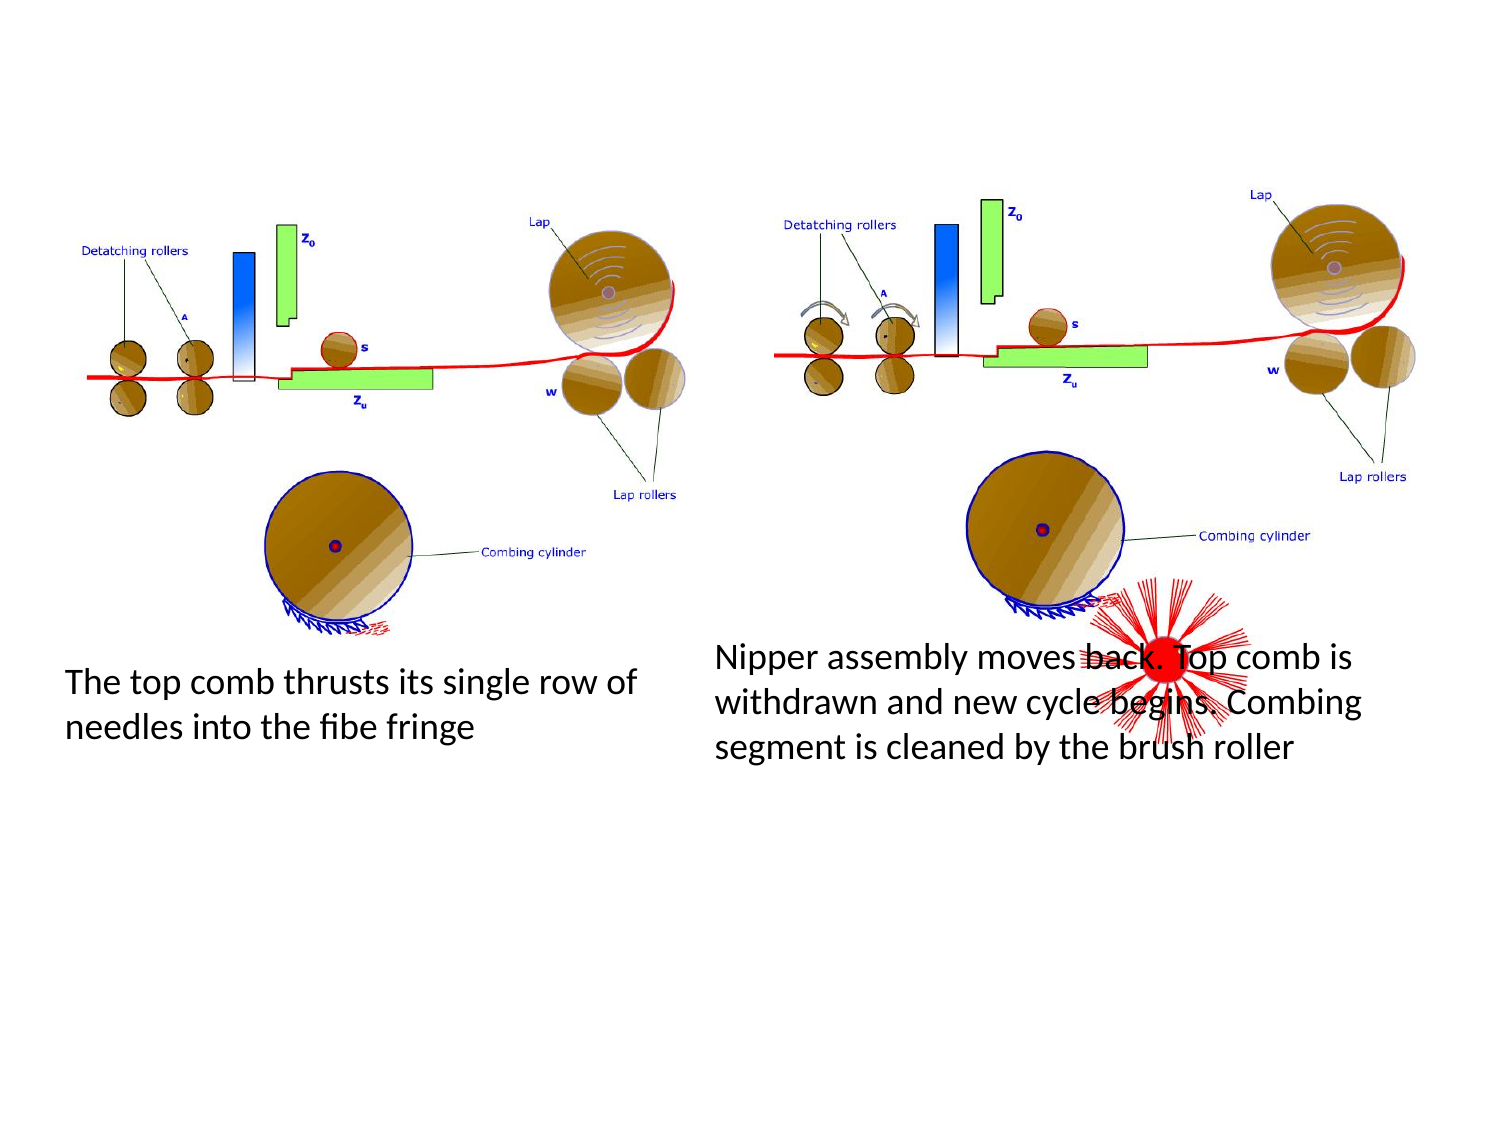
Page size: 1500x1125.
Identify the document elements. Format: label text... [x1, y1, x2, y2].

picture [74, 212, 693, 659]
picture [774, 187, 1435, 747]
text_box Nipper assembly moves back. Top comb is withdrawn and new cycle begins. Combing segment is cleaned by the brush roller [699, 624, 1450, 775]
text_box The top comb thrusts its single row of needles into the fibe fringe [49, 649, 699, 755]
